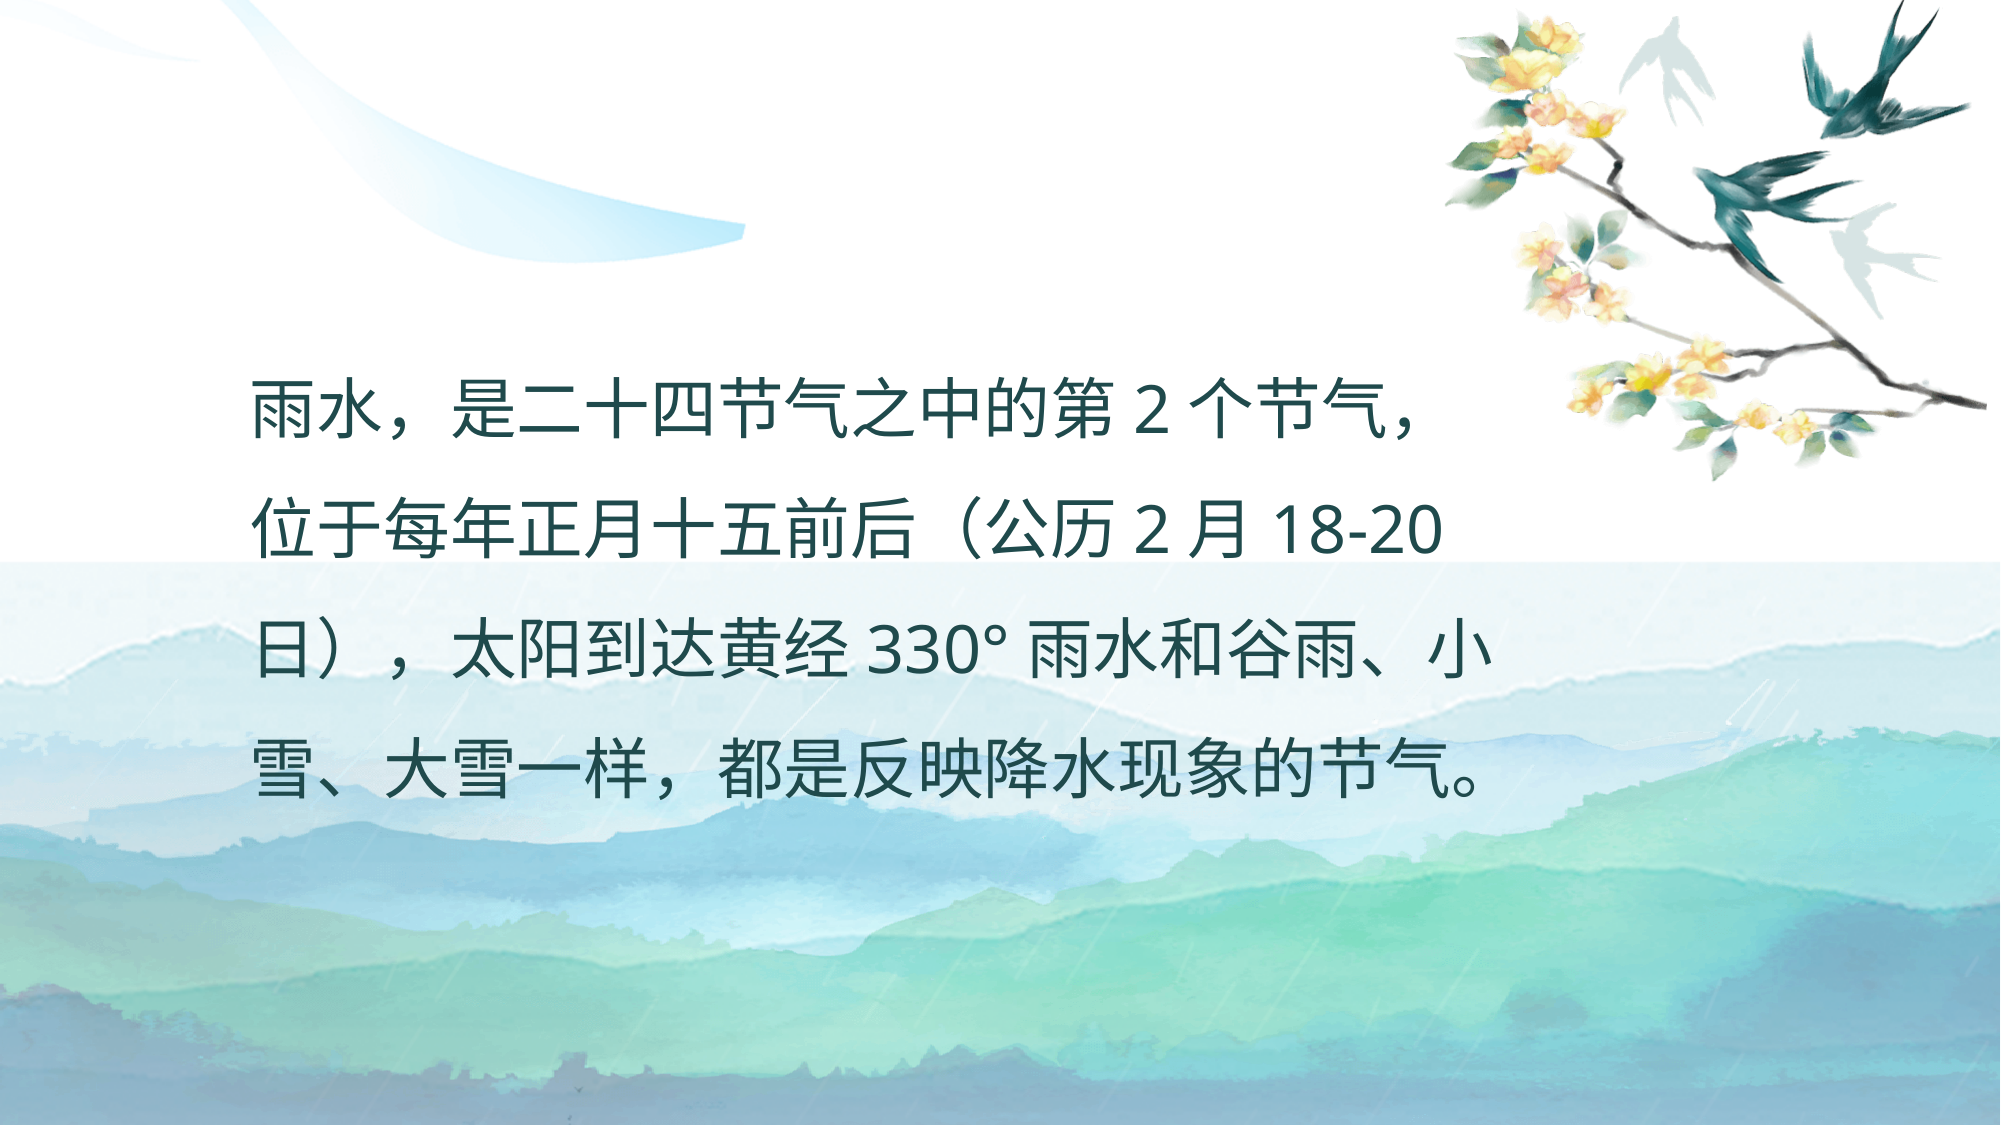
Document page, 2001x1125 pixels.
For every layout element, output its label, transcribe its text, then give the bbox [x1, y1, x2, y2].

picture [0, 0, 2001, 1125]
text_box 雨水，是二十四节气之中的第2个节气，位于每年正月十五前后（公历2月18-20日），太阳到达黄经330°雨水和谷雨、小雪、大雪一样，都是反映降水现象的节气。 [235, 319, 1528, 679]
